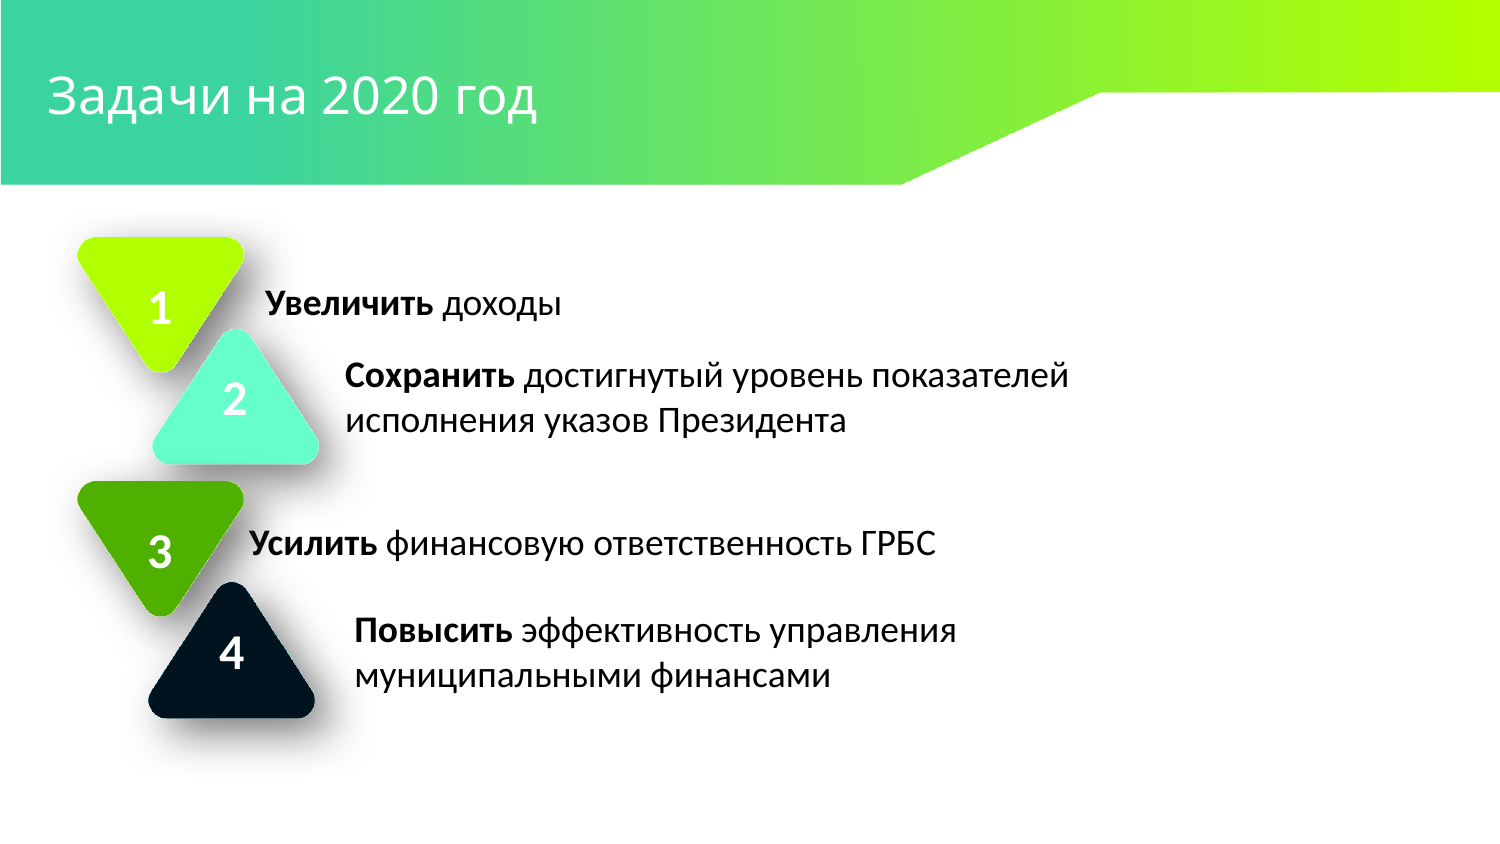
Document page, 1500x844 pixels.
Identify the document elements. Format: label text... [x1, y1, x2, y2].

text_box Усилить финансовую ответственность ГРБС [291, 510, 966, 571]
title Задачи на 2020 год [32, 23, 1383, 164]
picture [0, 0, 1500, 844]
text_box Повысить эффективность управления муниципальными финансами [358, 597, 1124, 703]
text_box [152, 327, 319, 465]
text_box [148, 581, 315, 719]
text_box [77, 236, 244, 374]
text_box Увеличить доходы [290, 270, 696, 331]
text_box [77, 480, 244, 618]
text_box Сохранить достигнутый уровень показателей исполнения указов Президента [359, 342, 1151, 447]
